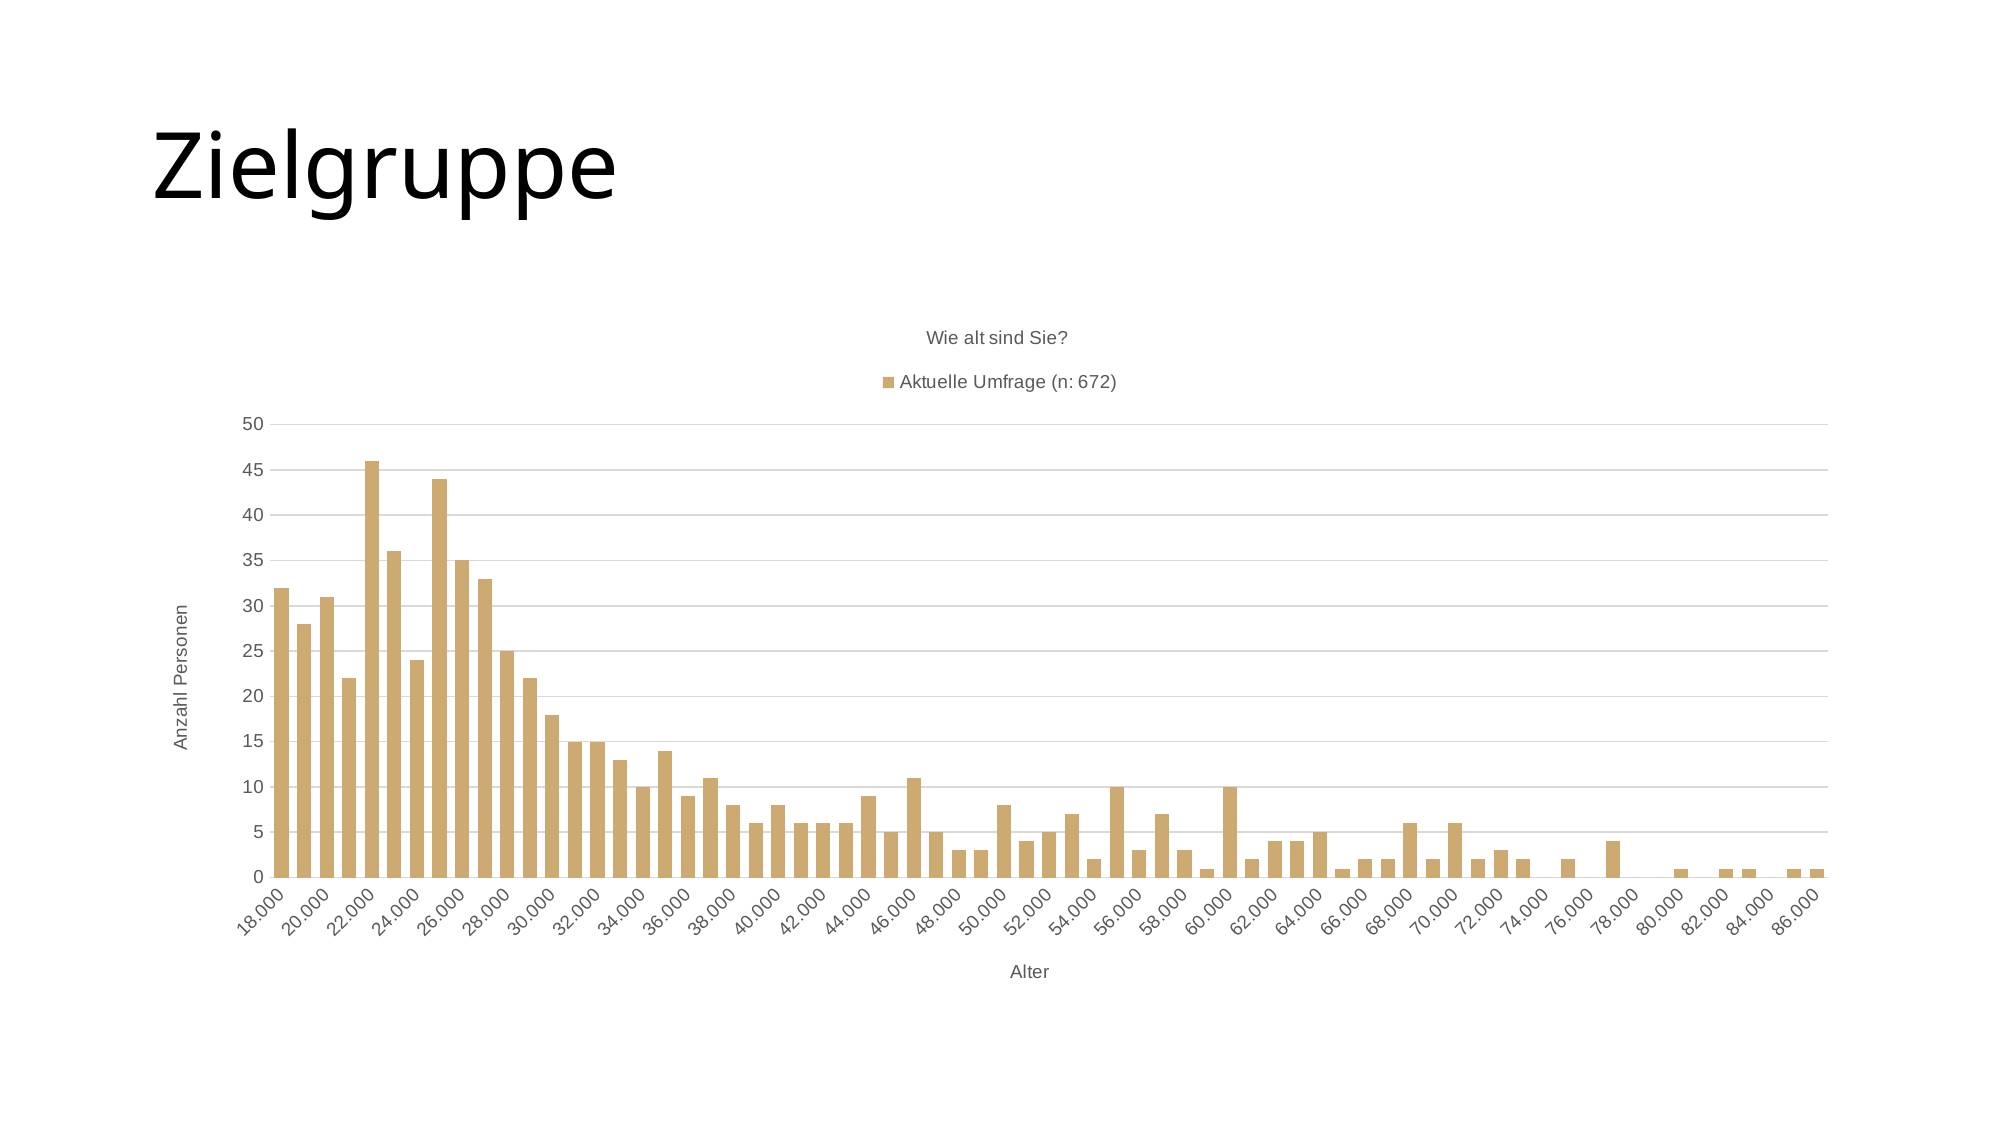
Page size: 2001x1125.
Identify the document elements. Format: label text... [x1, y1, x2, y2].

chart [137, 299, 1863, 1014]
title Zielgruppe [137, 59, 1863, 278]
